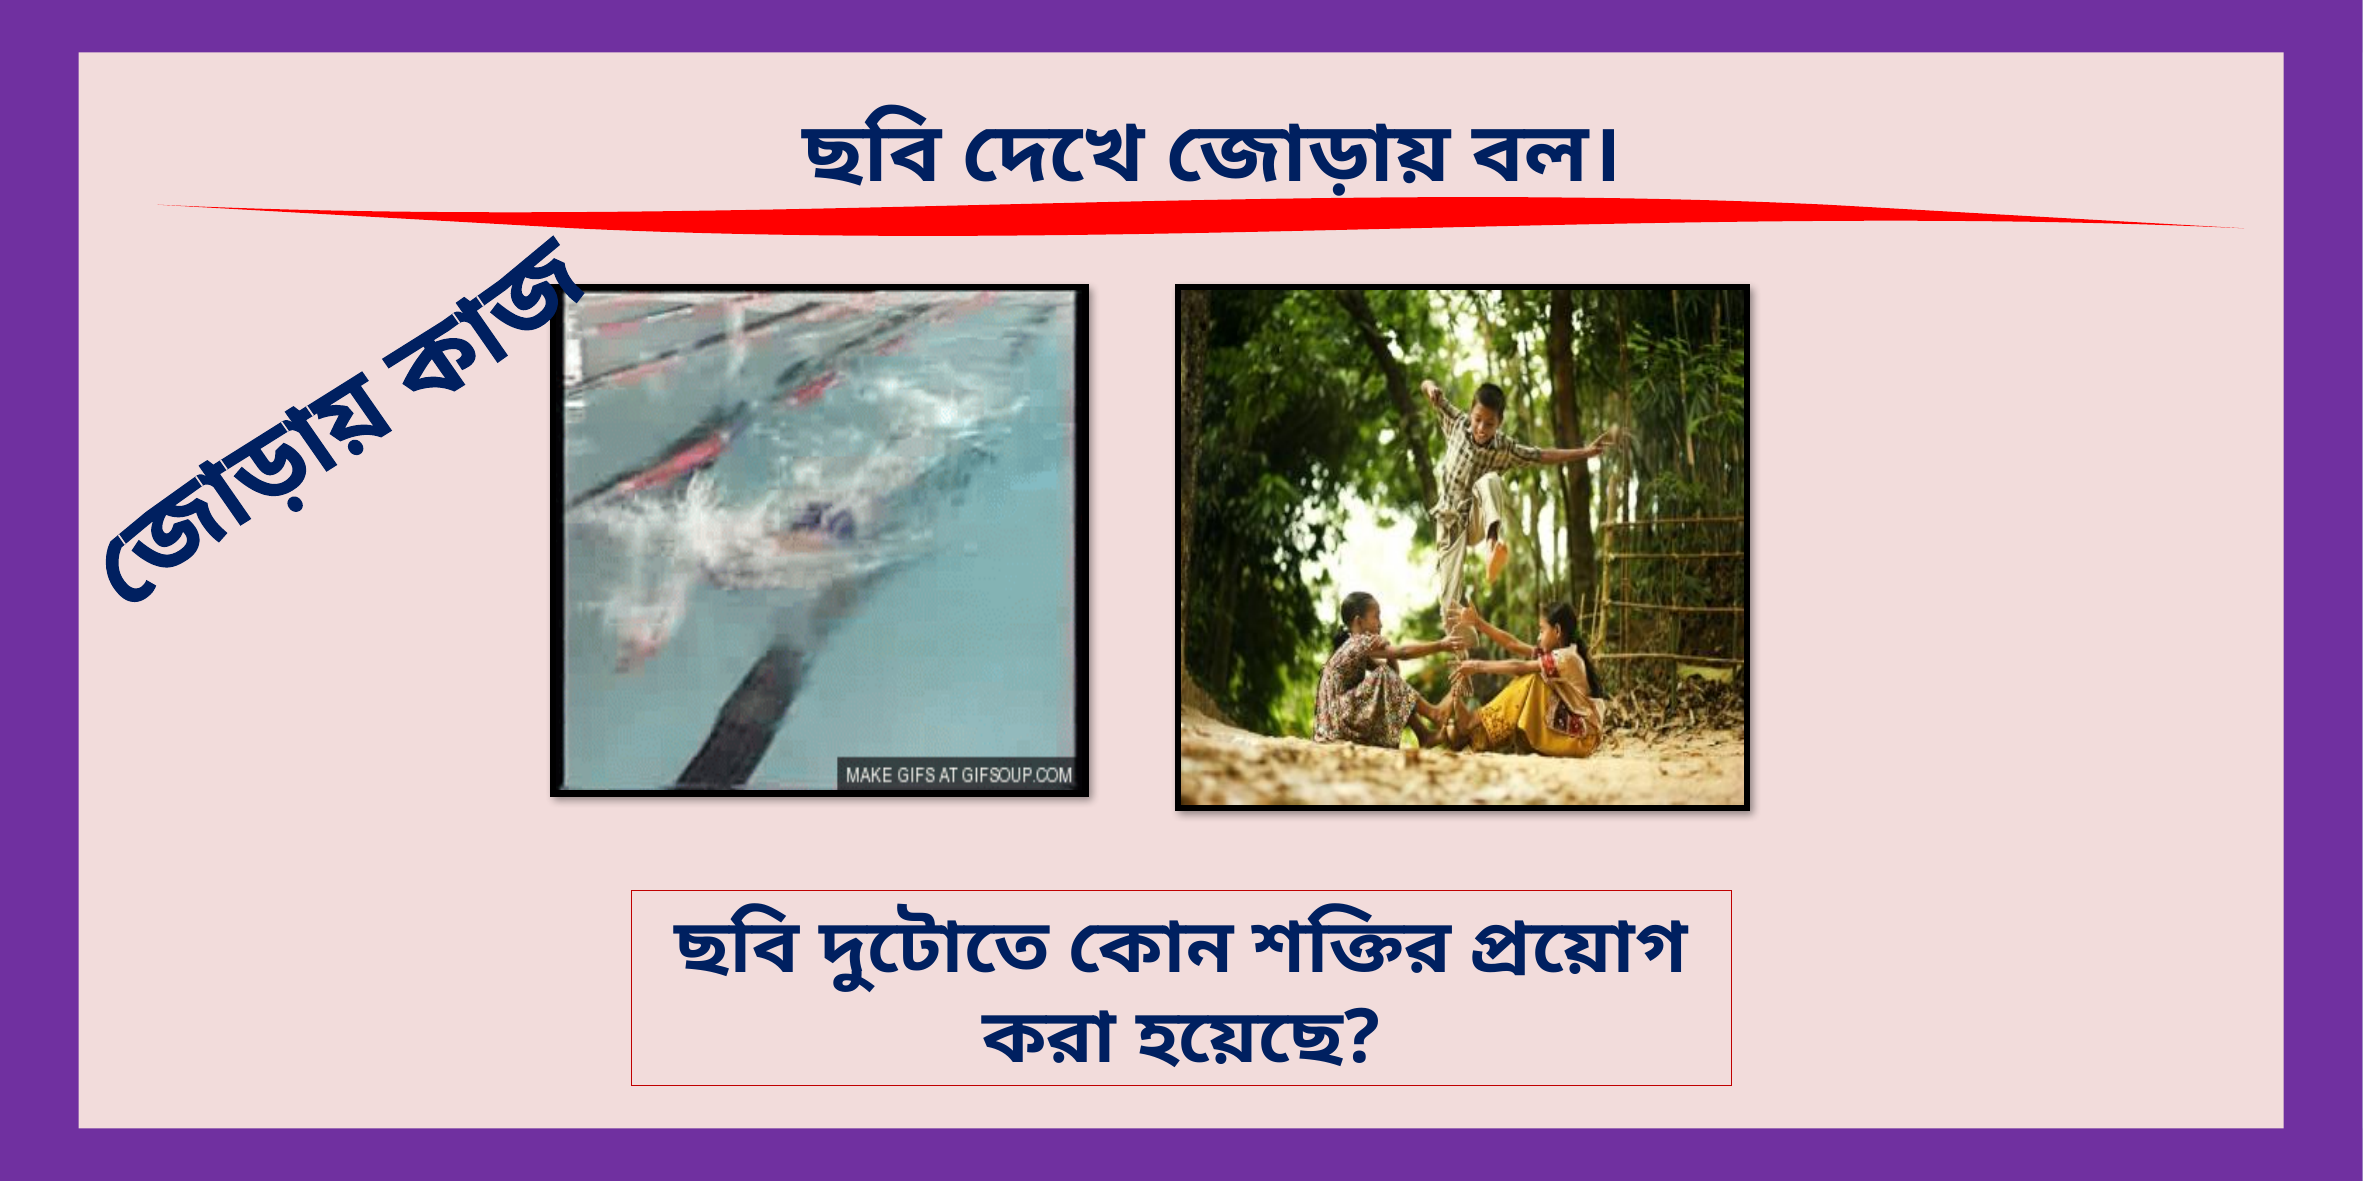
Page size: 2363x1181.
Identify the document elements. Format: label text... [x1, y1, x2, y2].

text_box ছবি দুটোতে কোন শক্তির প্রয়োগ করা হয়েছে? [631, 890, 1732, 1086]
text_box ছবি দেখে জোড়ায় বল। [756, 90, 1669, 206]
picture [555, 290, 1083, 791]
picture [1180, 290, 1744, 806]
